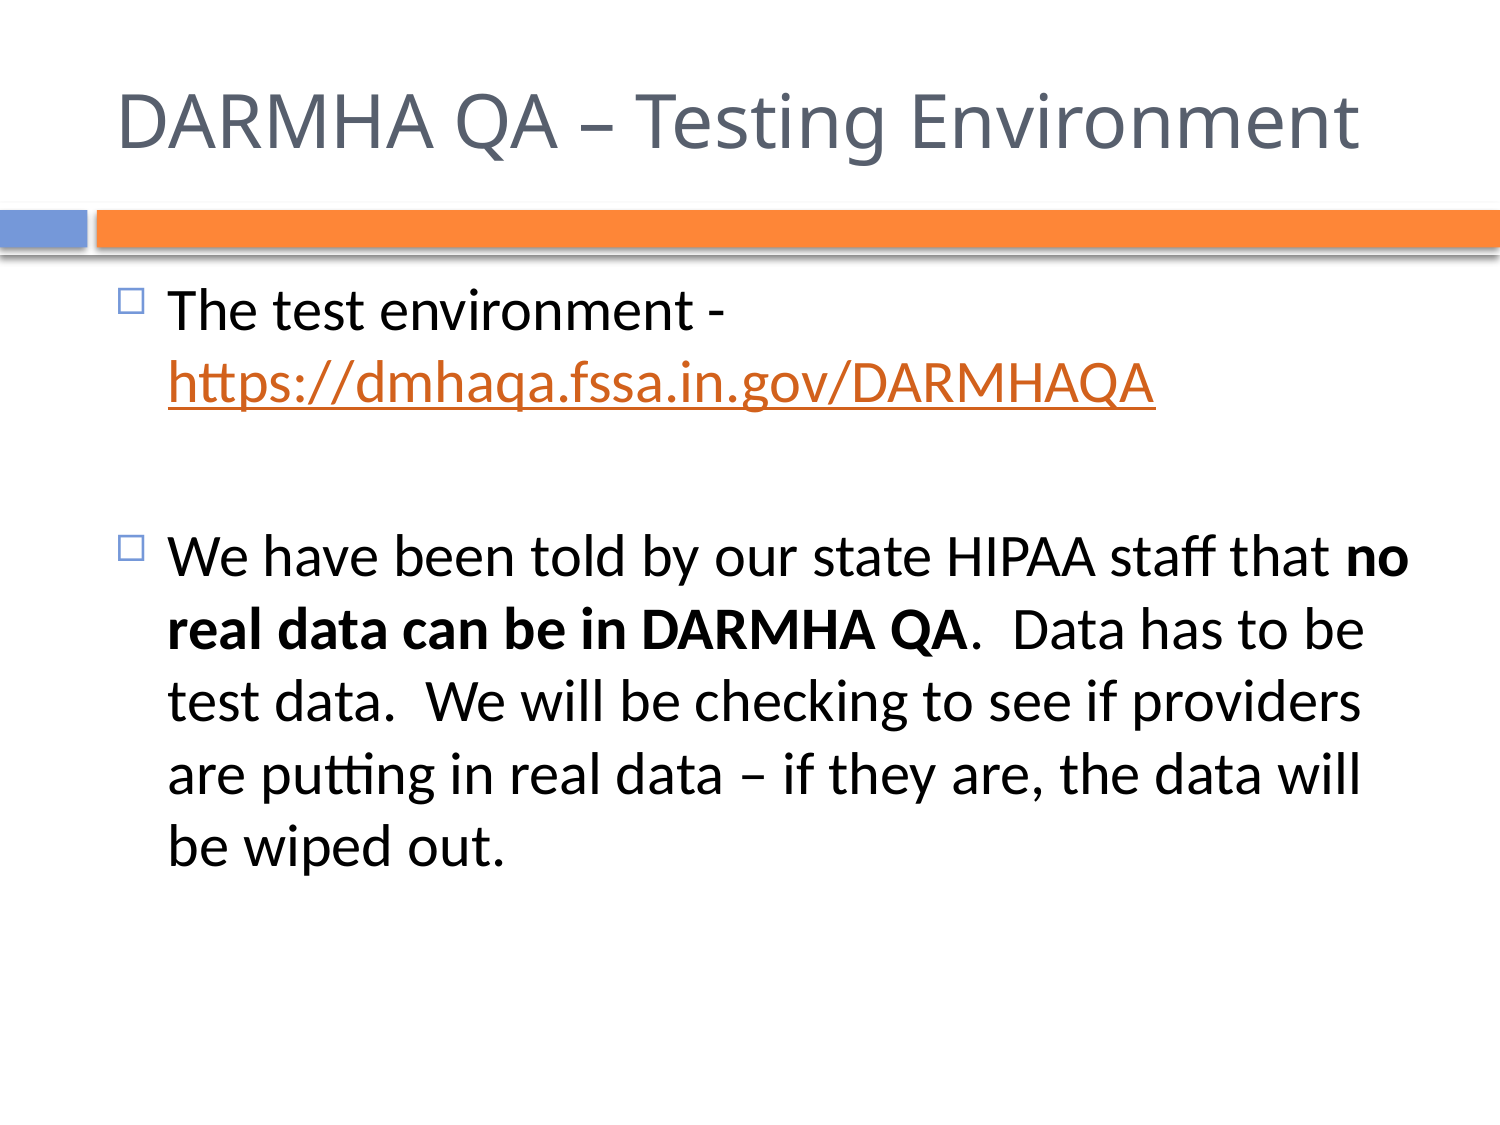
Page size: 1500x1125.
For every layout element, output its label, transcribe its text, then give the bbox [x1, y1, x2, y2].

list The test environment - https://dmhaqa.fssa.in.gov/DARMHAQA We have been told by our state HIPAA staff that no real data can be in DARMHA QA. Data has to be test data. We will be checking to see if providers are putting in real data – if they are, the data will be wiped out. [100, 262, 1438, 1000]
title DARMHA QA – Testing Environment [100, 37, 1438, 200]
